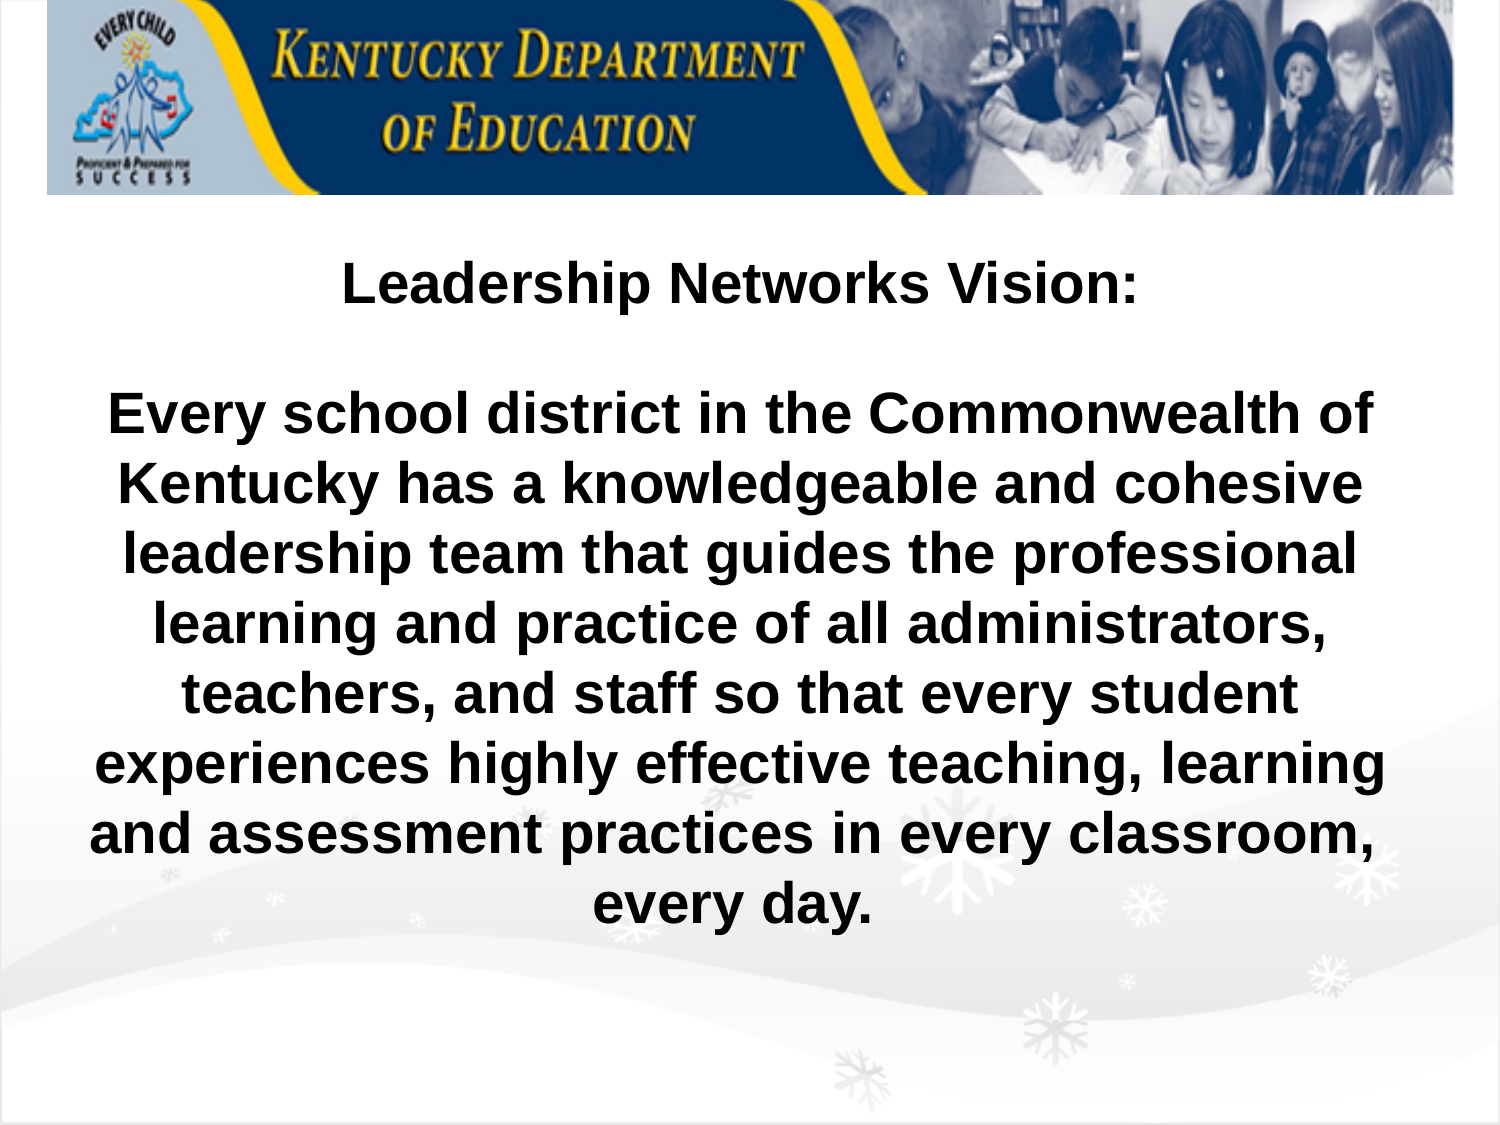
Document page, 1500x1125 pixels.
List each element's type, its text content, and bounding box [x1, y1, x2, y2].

text_box Leadership Networks Vision: Every school district in the Commonwealth of Kentucky has a knowledgeable and cohesive leadership team that guides the professional learning and practice of all administrators, teachers, and staff so that every student experiences highly effective teaching, learning and assessment practices in every classroom, every day. [41, 237, 1442, 1083]
picture [0, 0, 1500, 1125]
